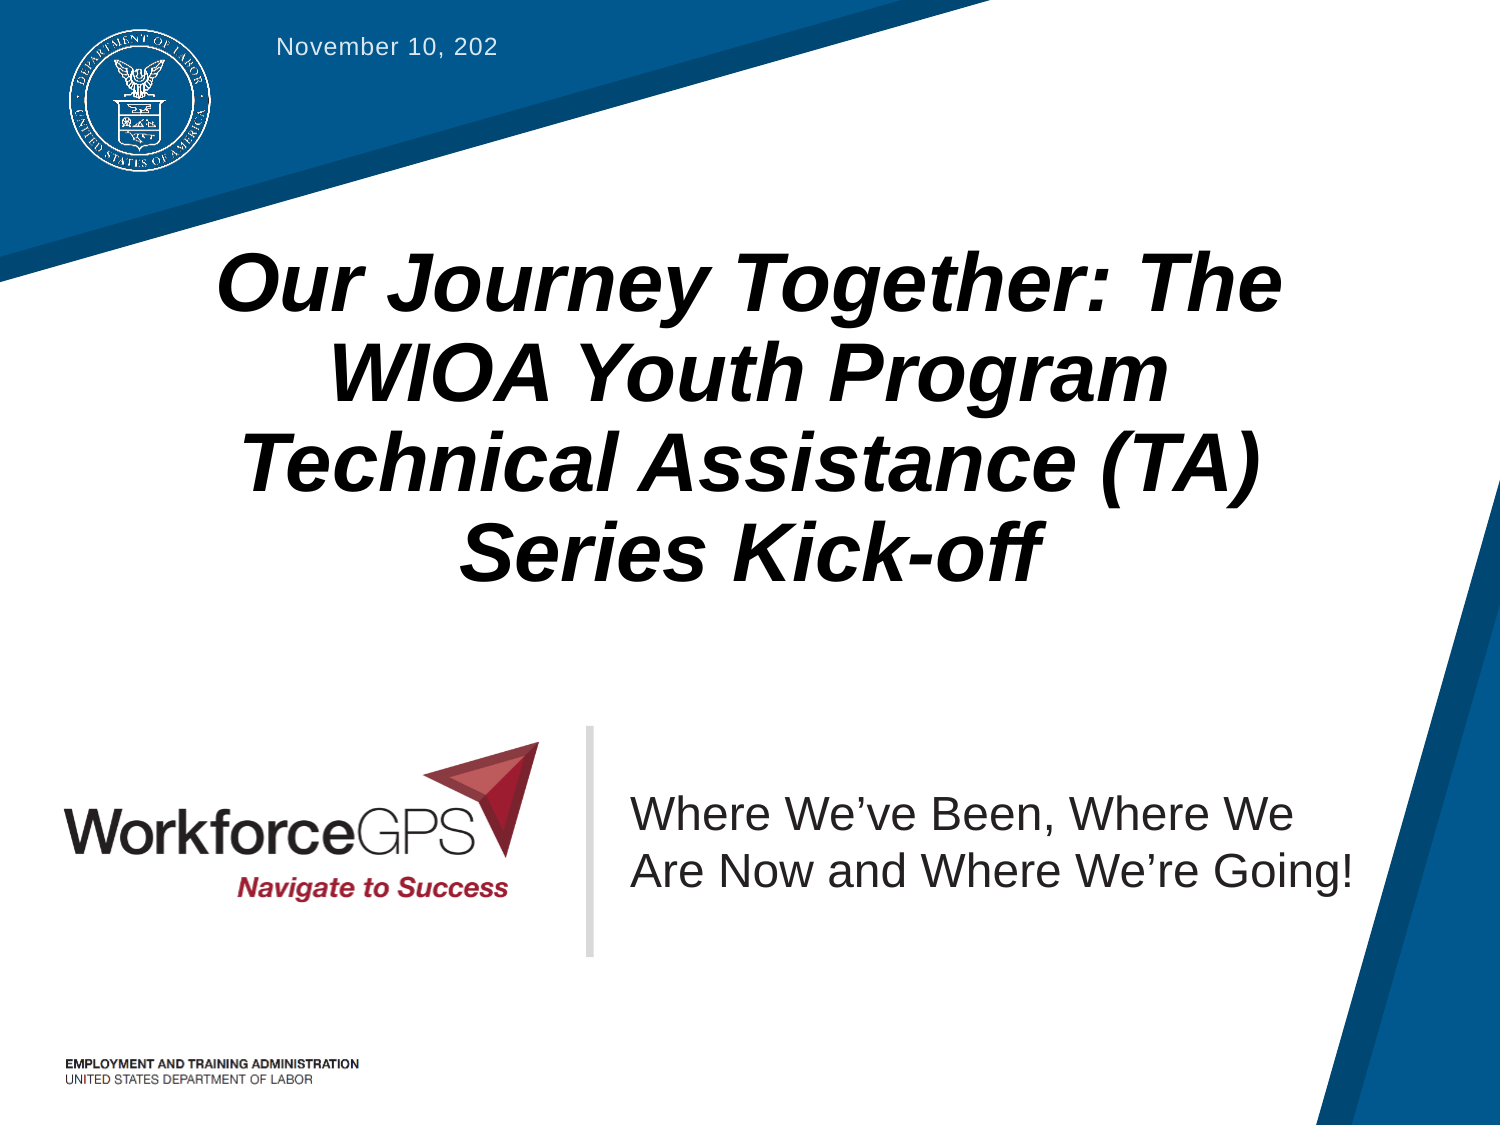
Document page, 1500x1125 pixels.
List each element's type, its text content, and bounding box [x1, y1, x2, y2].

list October 23, 2017 [261, 18, 626, 78]
picture [59, 1053, 370, 1092]
picture [59, 740, 544, 904]
subtitle Where We’ve Been, Where We Are Now and Where We’re Going! [600, 725, 1388, 955]
picture [59, 19, 223, 182]
title Our Journey Together: The WIOA Youth Program Technical Assistance (TA) Series Kick-off [112, 215, 1388, 607]
